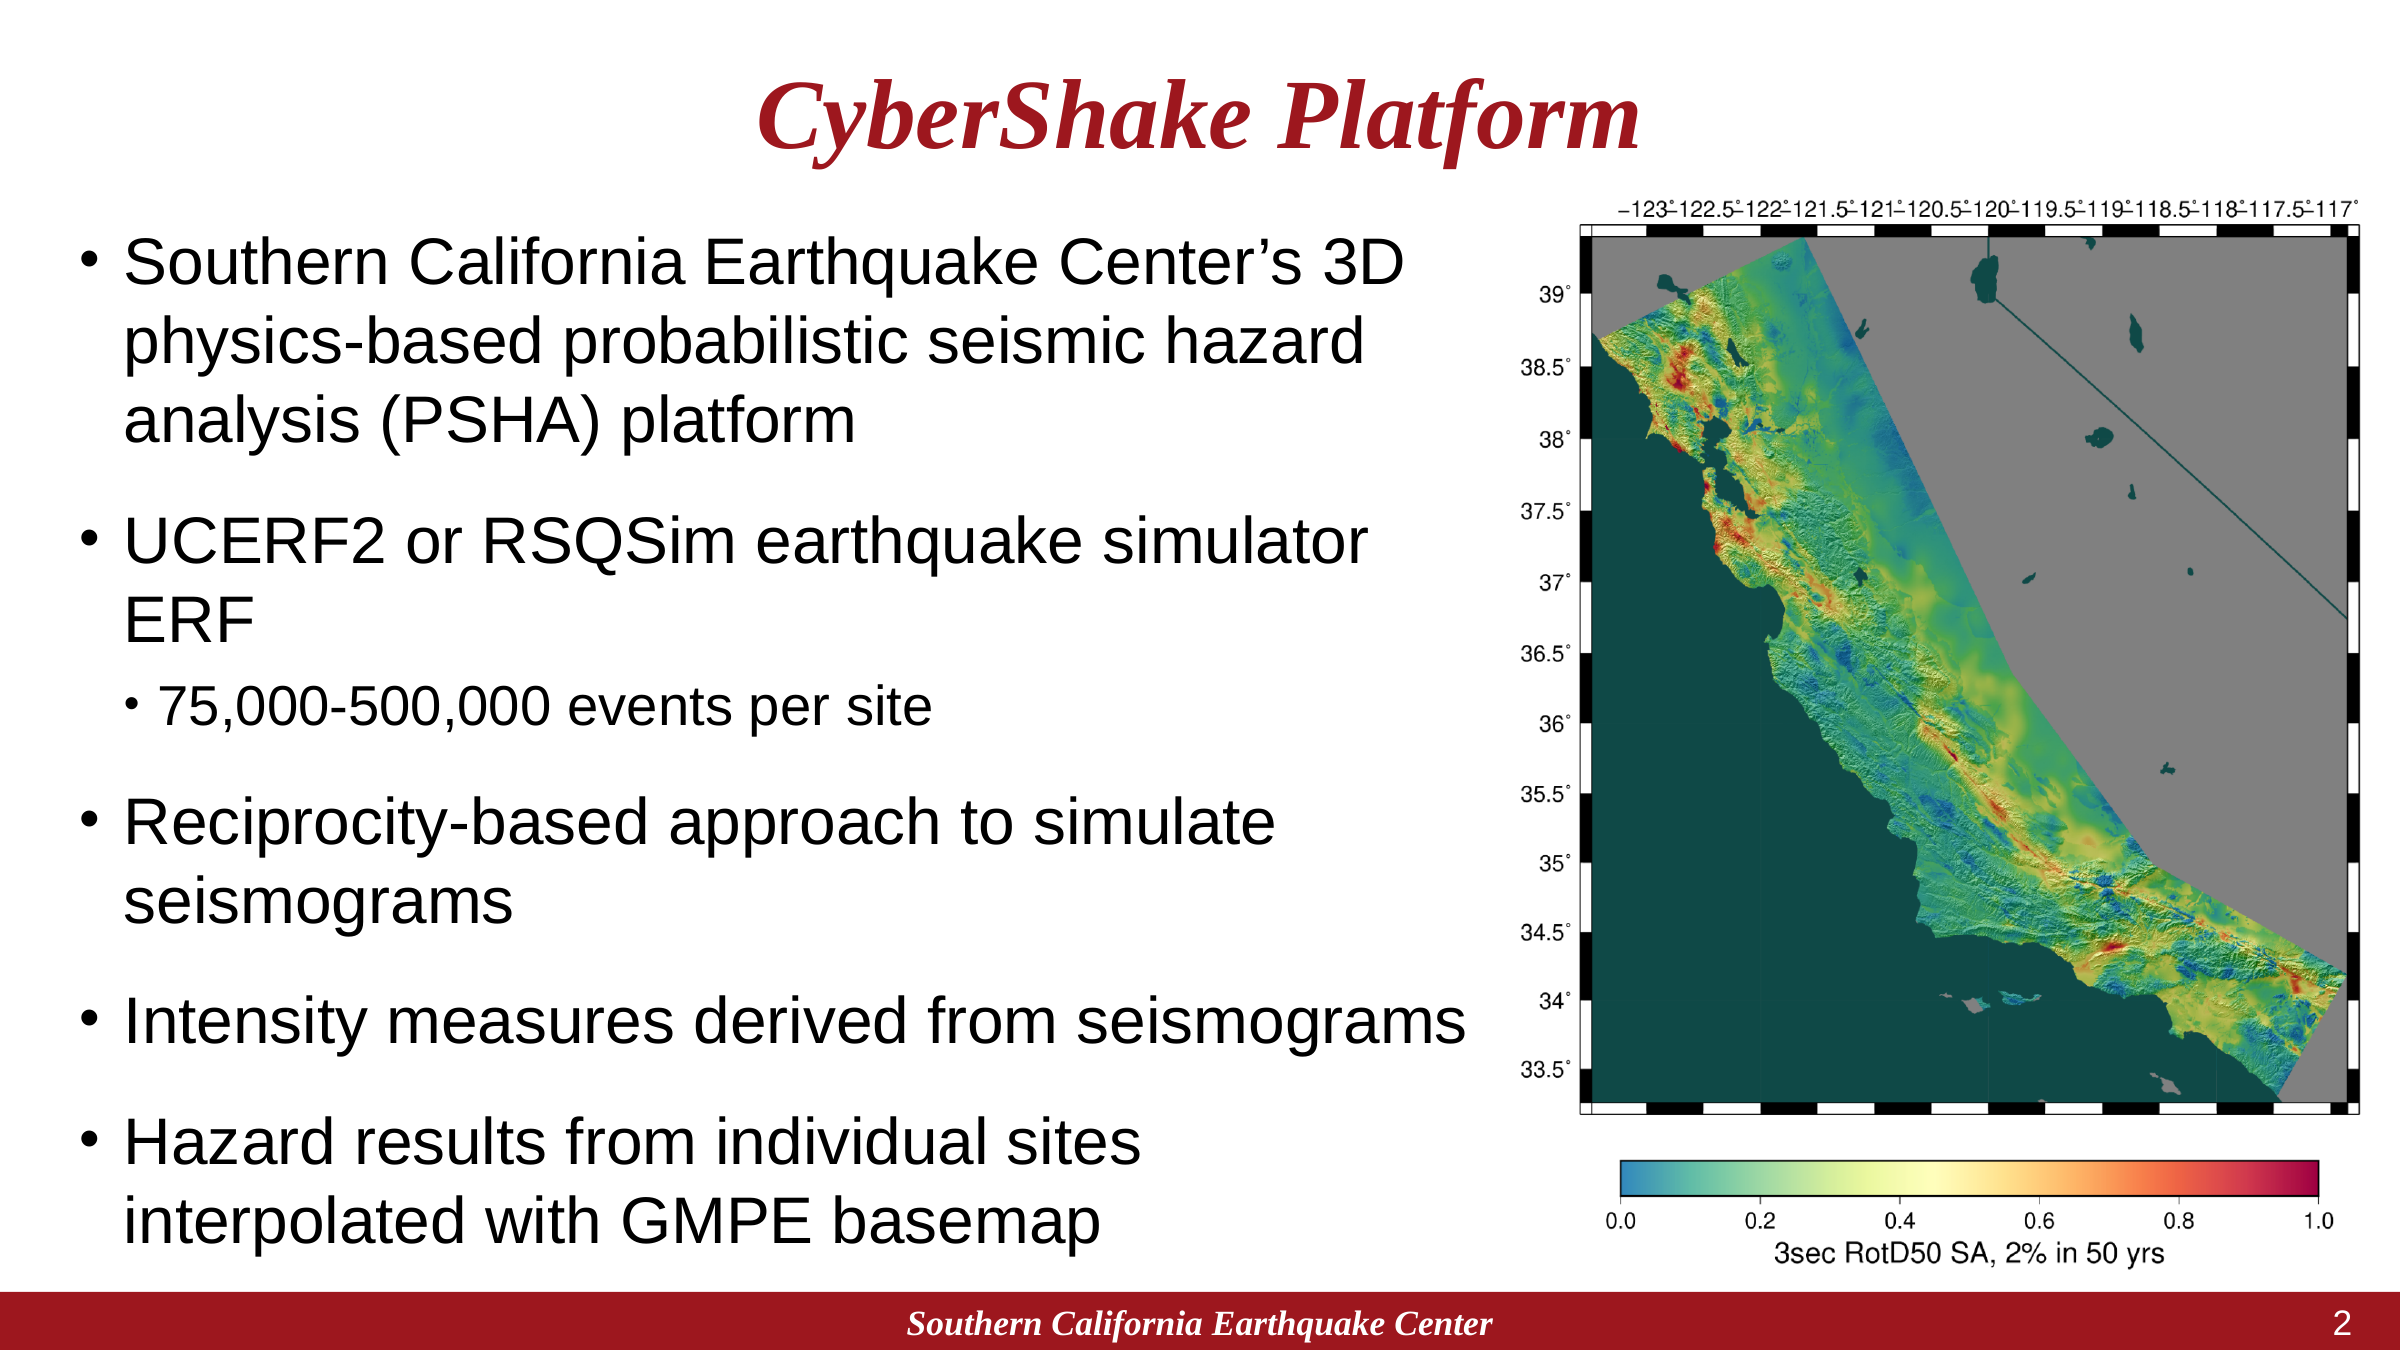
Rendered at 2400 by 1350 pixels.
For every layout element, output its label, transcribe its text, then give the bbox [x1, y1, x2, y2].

footer Southern California Earthquake Center [794, 1285, 1606, 1350]
slide_number 1 [2145, 1335, 2371, 1339]
list Southern California Earthquake Center’s 3D physics-based probabilistic seismic hazard analysis (PSHA) platform UCERF2 or RSQSim earthquake simulator ERF 75,000-500,000 events per site Reciprocity-based approach to simulate seismograms Intensity measures derived from seismograms Hazard results from individual sites interpolated with GMPE basemap [59, 209, 1474, 1275]
picture [1474, 175, 2400, 1335]
title CyberShake Platform [59, 54, 2341, 180]
